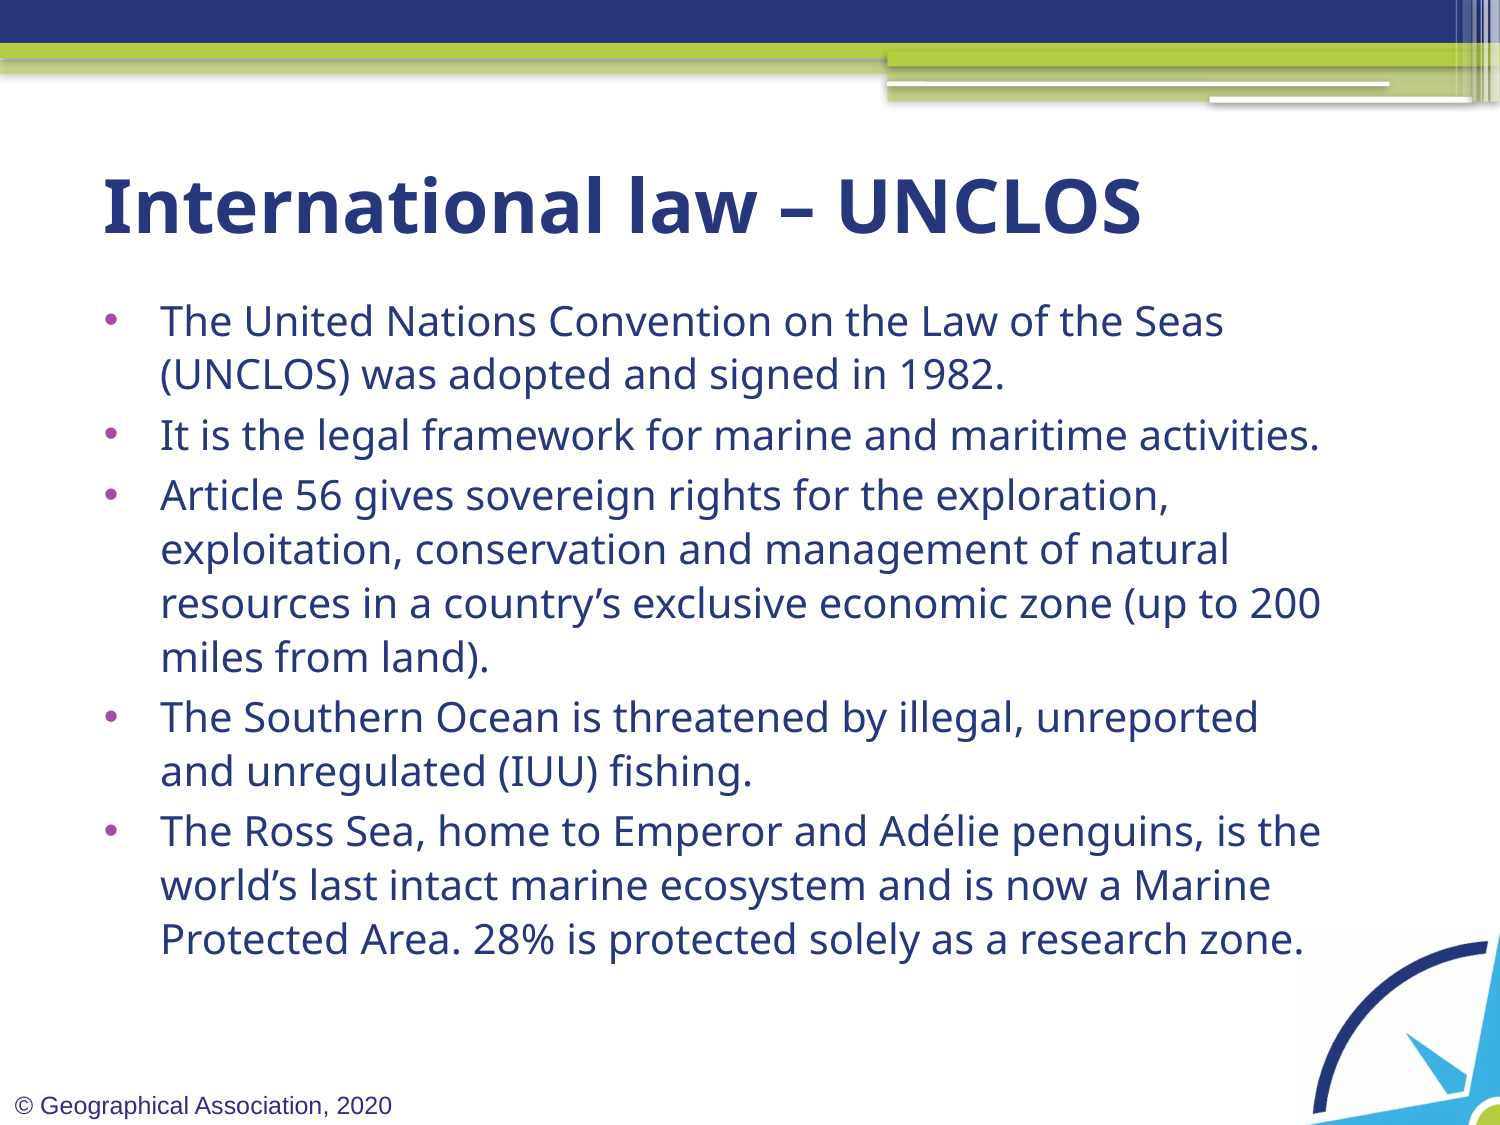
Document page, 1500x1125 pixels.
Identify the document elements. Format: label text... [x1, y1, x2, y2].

title International law – UNCLOS [89, 125, 1365, 282]
picture [1296, 927, 1500, 1125]
subtitle The United Nations Convention on the Law of the Seas (UNCLOS) was adopted and signed in 1982. It is the legal framework for marine and maritime activities. Article 56 gives sovereign rights for the exploration, exploitation, conservation and management of natural resources in a country’s exclusive economic zone (up to 200 miles from land). The Southern Ocean is threatened by illegal, unreported and unregulated (IUU) fishing. The Ross Sea, home to Emperor and Adélie penguins, is the world’s last intact marine ecosystem and is now a Marine Protected Area. 28% is protected solely as a research zone. [89, 283, 1341, 969]
